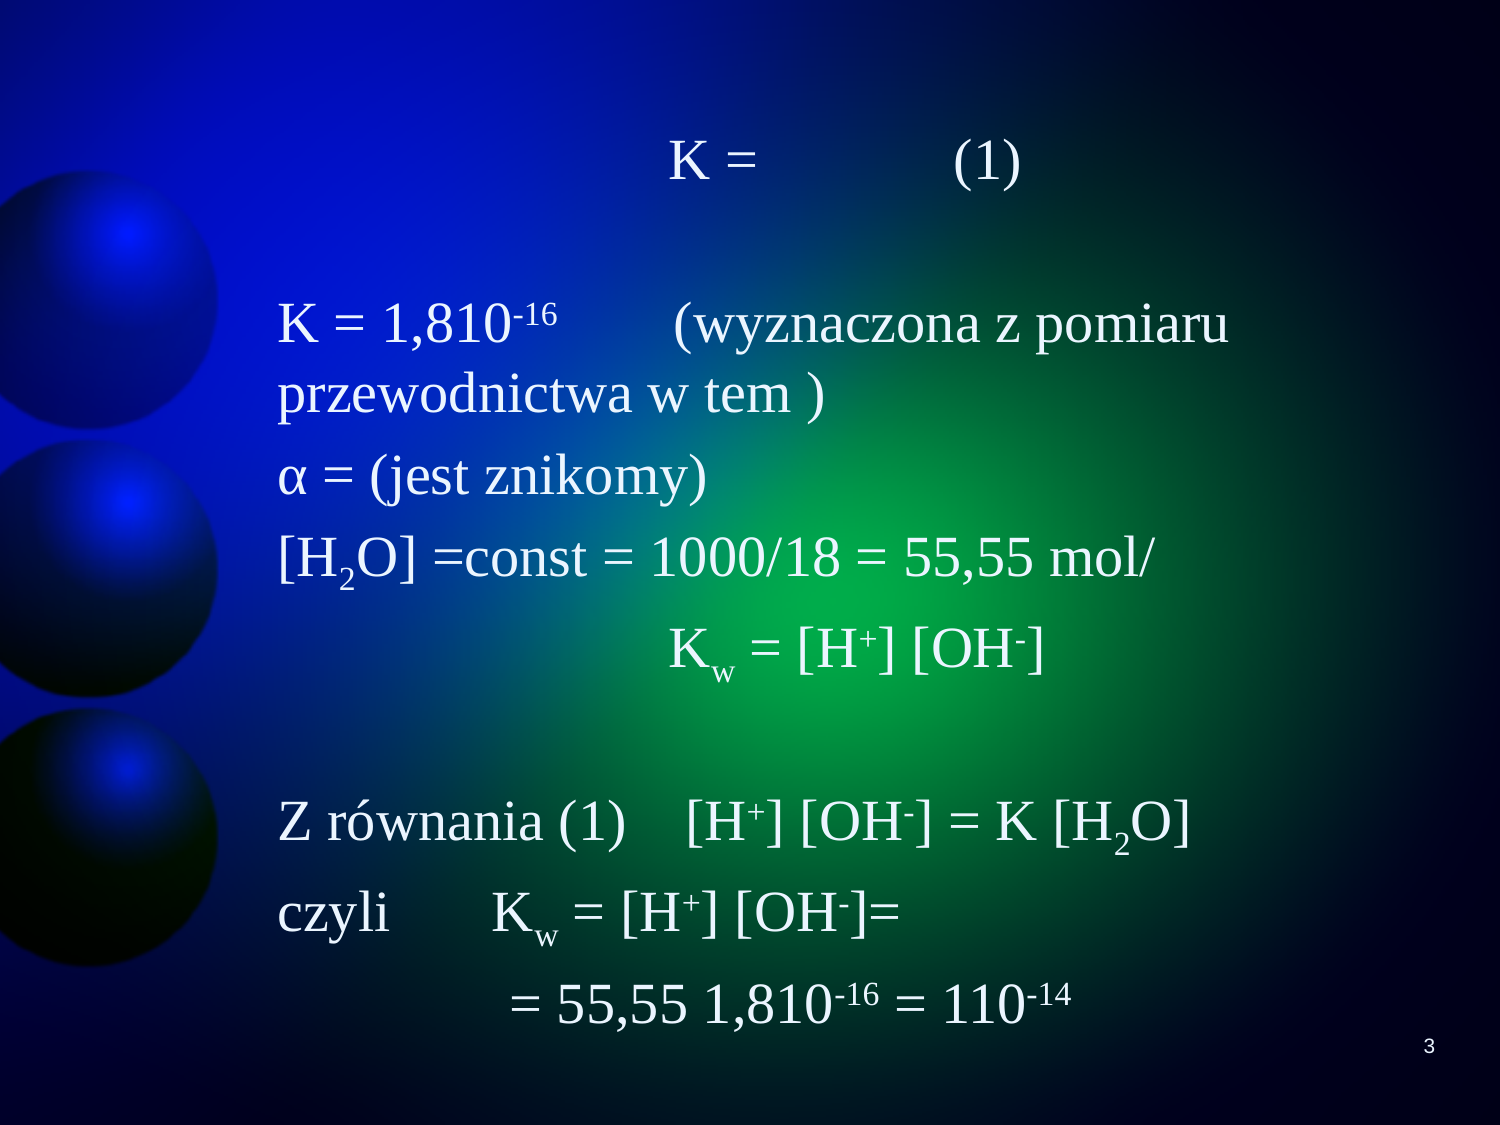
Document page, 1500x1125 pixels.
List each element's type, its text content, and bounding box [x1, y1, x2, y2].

slide_number 3 [1237, 1025, 1450, 1100]
picture [0, 0, 1500, 1125]
